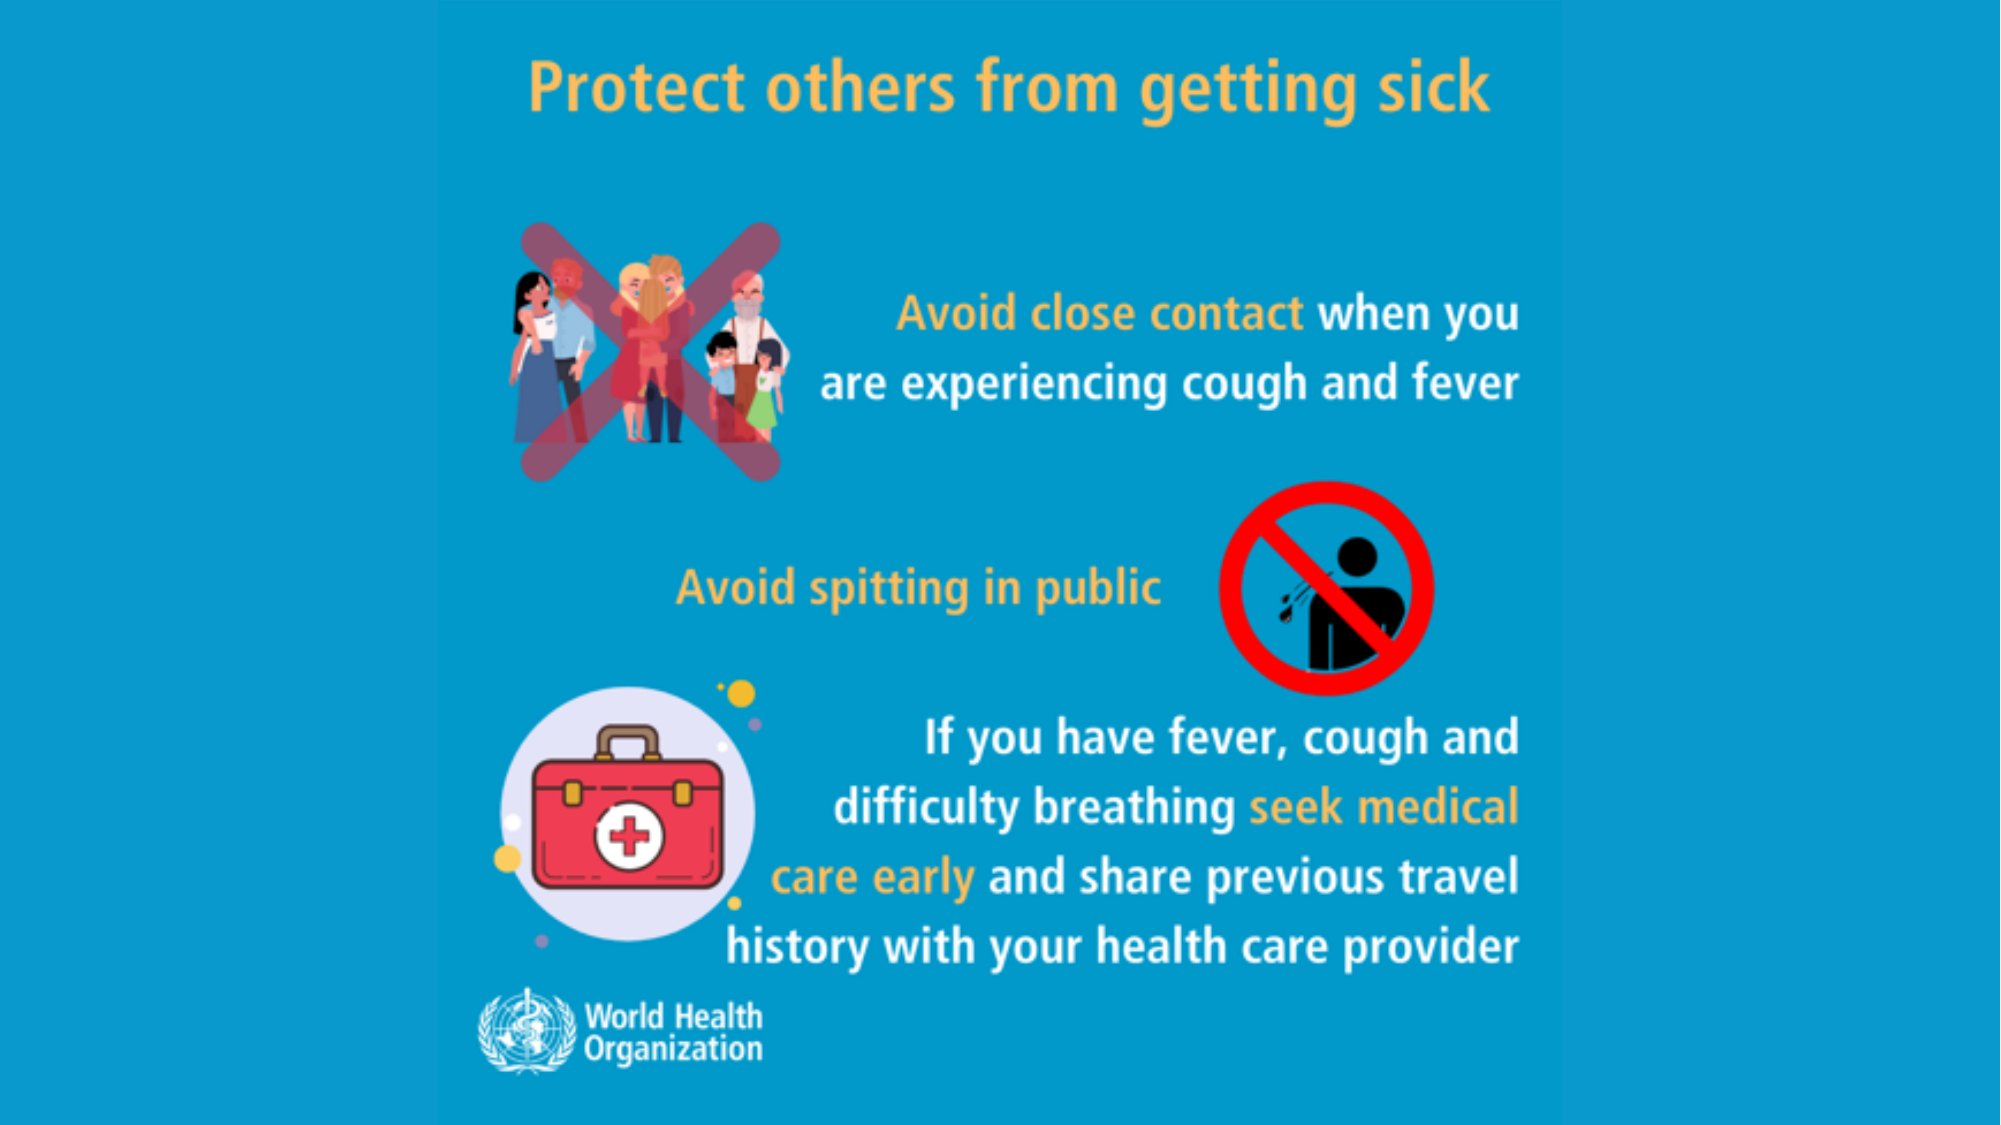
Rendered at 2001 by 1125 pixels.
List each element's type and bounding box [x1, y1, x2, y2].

picture [804, 936, 828, 963]
picture [721, 1041, 762, 1061]
picture [771, 866, 815, 894]
picture [868, 72, 900, 113]
picture [1066, 72, 1117, 112]
picture [883, 936, 920, 963]
picture [759, 567, 767, 574]
picture [670, 1037, 718, 1061]
picture [1444, 303, 1467, 341]
picture [629, 63, 653, 113]
picture [754, 925, 762, 933]
picture [1443, 726, 1465, 755]
picture [716, 682, 725, 691]
picture [535, 934, 549, 949]
picture [942, 797, 965, 825]
picture [1435, 866, 1455, 894]
picture [869, 571, 904, 605]
picture [1057, 372, 1080, 400]
picture [755, 936, 762, 963]
picture [1127, 791, 1144, 825]
picture [675, 1003, 725, 1030]
picture [992, 291, 1015, 330]
picture [1152, 866, 1167, 894]
picture [1112, 302, 1135, 331]
picture [1366, 866, 1384, 894]
picture [1379, 72, 1405, 113]
picture [1462, 797, 1505, 825]
picture [1469, 302, 1492, 331]
picture [979, 790, 1020, 835]
picture [1179, 72, 1211, 113]
picture [1066, 302, 1089, 331]
picture [979, 292, 988, 330]
picture [1168, 715, 1186, 754]
picture [1317, 291, 1379, 330]
picture [1414, 936, 1437, 963]
picture [675, 568, 706, 604]
picture [728, 1001, 762, 1030]
picture [1257, 372, 1280, 410]
picture [1123, 936, 1145, 963]
picture [1211, 797, 1234, 835]
picture [1451, 786, 1458, 793]
picture [969, 786, 976, 824]
picture [592, 72, 626, 113]
picture [531, 60, 563, 112]
picture [929, 72, 955, 113]
picture [1304, 726, 1324, 755]
picture [924, 866, 939, 894]
picture [721, 63, 745, 113]
picture [1483, 866, 1506, 894]
picture [1458, 866, 1482, 894]
picture [1242, 936, 1285, 963]
picture [509, 222, 791, 482]
picture [1058, 715, 1105, 755]
picture [997, 577, 1020, 604]
picture [921, 797, 939, 825]
picture [1504, 936, 1520, 963]
picture [1218, 480, 1435, 697]
picture [1451, 797, 1458, 825]
picture [585, 1035, 649, 1069]
picture [706, 577, 730, 604]
picture [1454, 373, 1477, 400]
picture [1172, 302, 1195, 331]
picture [1041, 855, 1064, 894]
picture [975, 56, 999, 112]
picture [1117, 565, 1125, 604]
picture [1345, 936, 1368, 974]
picture [859, 577, 866, 604]
picture [1382, 302, 1404, 330]
picture [1267, 296, 1303, 330]
picture [977, 372, 999, 401]
picture [1016, 866, 1038, 894]
picture [1080, 866, 1098, 894]
picture [1313, 866, 1363, 894]
picture [864, 372, 886, 401]
picture [728, 924, 750, 963]
picture [1495, 715, 1518, 755]
picture [567, 73, 589, 112]
picture [759, 577, 767, 604]
picture [656, 72, 688, 113]
picture [1172, 797, 1181, 825]
picture [1142, 577, 1161, 606]
picture [1352, 727, 1375, 755]
picture [990, 866, 1011, 894]
picture [896, 293, 926, 330]
picture [862, 786, 870, 793]
picture [1172, 786, 1181, 793]
picture [1389, 936, 1412, 963]
picture [767, 929, 801, 963]
picture [727, 680, 755, 708]
picture [1223, 297, 1264, 330]
picture [1479, 936, 1501, 963]
picture [926, 302, 950, 330]
picture [1207, 866, 1250, 905]
picture [1285, 361, 1306, 400]
picture [992, 726, 1015, 755]
picture [1440, 936, 1448, 963]
picture [1496, 303, 1518, 330]
picture [1398, 786, 1446, 825]
picture [919, 577, 968, 615]
picture [1002, 373, 1029, 400]
picture [951, 372, 974, 410]
picture [1143, 372, 1167, 410]
picture [1460, 56, 1490, 112]
picture [1186, 726, 1209, 755]
picture [818, 866, 833, 894]
picture [1348, 372, 1370, 400]
picture [1041, 936, 1064, 963]
picture [907, 567, 914, 574]
picture [831, 936, 870, 974]
picture [477, 987, 577, 1075]
picture [1151, 302, 1170, 330]
picture [990, 936, 1013, 974]
picture [926, 373, 948, 400]
picture [1412, 74, 1421, 112]
picture [986, 567, 994, 574]
picture [1019, 727, 1041, 755]
picture [831, 56, 863, 112]
picture [1037, 577, 1061, 615]
picture [767, 72, 801, 113]
picture [1098, 924, 1119, 963]
picture [951, 302, 976, 330]
picture [1092, 302, 1110, 330]
picture [1359, 797, 1394, 825]
picture [1130, 567, 1137, 574]
picture [907, 577, 914, 604]
picture [986, 577, 994, 604]
picture [1062, 797, 1077, 824]
picture [493, 687, 755, 942]
picture [1118, 372, 1140, 400]
picture [1412, 360, 1429, 400]
picture [1290, 936, 1303, 963]
picture [1027, 72, 1061, 113]
picture [728, 896, 741, 910]
picture [1147, 936, 1170, 963]
picture [1398, 860, 1432, 894]
picture [1251, 866, 1273, 894]
picture [926, 715, 955, 754]
picture [692, 72, 720, 113]
picture [1371, 936, 1386, 963]
picture [1174, 924, 1181, 963]
picture [1020, 362, 1029, 369]
picture [1170, 866, 1191, 894]
picture [847, 373, 861, 400]
picture [652, 1041, 667, 1061]
picture [1504, 373, 1520, 400]
picture [1278, 747, 1287, 760]
picture [748, 717, 762, 732]
picture [1306, 936, 1328, 963]
picture [873, 866, 896, 894]
picture [1032, 302, 1050, 330]
picture [862, 797, 870, 824]
picture [933, 924, 974, 963]
picture [859, 567, 867, 574]
picture [811, 577, 854, 615]
picture [1479, 372, 1501, 401]
picture [1428, 72, 1455, 113]
picture [820, 372, 843, 401]
picture [1407, 302, 1430, 330]
picture [898, 866, 920, 894]
picture [1373, 361, 1397, 401]
picture [1322, 72, 1356, 128]
picture [1105, 362, 1114, 369]
picture [1101, 855, 1149, 894]
picture [1184, 924, 1226, 963]
picture [1083, 372, 1114, 401]
picture [903, 372, 923, 401]
picture [1211, 727, 1234, 754]
picture [1130, 577, 1137, 604]
picture [1268, 58, 1278, 67]
picture [873, 784, 916, 824]
picture [1509, 786, 1517, 825]
picture [922, 925, 930, 933]
picture [1204, 372, 1228, 401]
picture [1140, 72, 1174, 128]
picture [836, 866, 858, 894]
picture [1469, 726, 1491, 754]
picture [1322, 786, 1343, 825]
picture [1405, 715, 1428, 754]
picture [834, 786, 858, 825]
picture [905, 72, 926, 112]
picture [1262, 727, 1276, 754]
picture [1147, 786, 1169, 824]
picture [1064, 577, 1086, 605]
picture [804, 63, 828, 113]
picture [1430, 372, 1453, 401]
picture [1325, 726, 1349, 755]
picture [730, 577, 755, 606]
picture [1078, 797, 1101, 825]
picture [1133, 726, 1154, 755]
picture [1250, 797, 1317, 825]
picture [771, 565, 794, 605]
picture [1276, 855, 1310, 894]
picture [1411, 58, 1422, 67]
picture [967, 727, 990, 765]
picture [585, 1001, 663, 1030]
picture [1035, 786, 1059, 825]
picture [1067, 936, 1082, 963]
picture [1285, 72, 1317, 112]
picture [1103, 797, 1125, 825]
picture [1108, 727, 1130, 754]
picture [1184, 372, 1202, 401]
picture [922, 936, 930, 963]
picture [1214, 63, 1263, 113]
picture [1378, 727, 1402, 765]
picture [1509, 855, 1517, 894]
picture [1451, 924, 1476, 963]
picture [1268, 73, 1278, 112]
picture [1236, 726, 1257, 755]
picture [1440, 925, 1448, 933]
picture [942, 855, 976, 905]
picture [1089, 565, 1112, 605]
picture [1322, 372, 1345, 401]
picture [1232, 373, 1253, 401]
picture [1013, 936, 1038, 963]
picture [1032, 372, 1054, 401]
picture [1053, 291, 1061, 330]
picture [1186, 797, 1207, 824]
picture [1200, 302, 1220, 330]
picture [1003, 73, 1024, 112]
